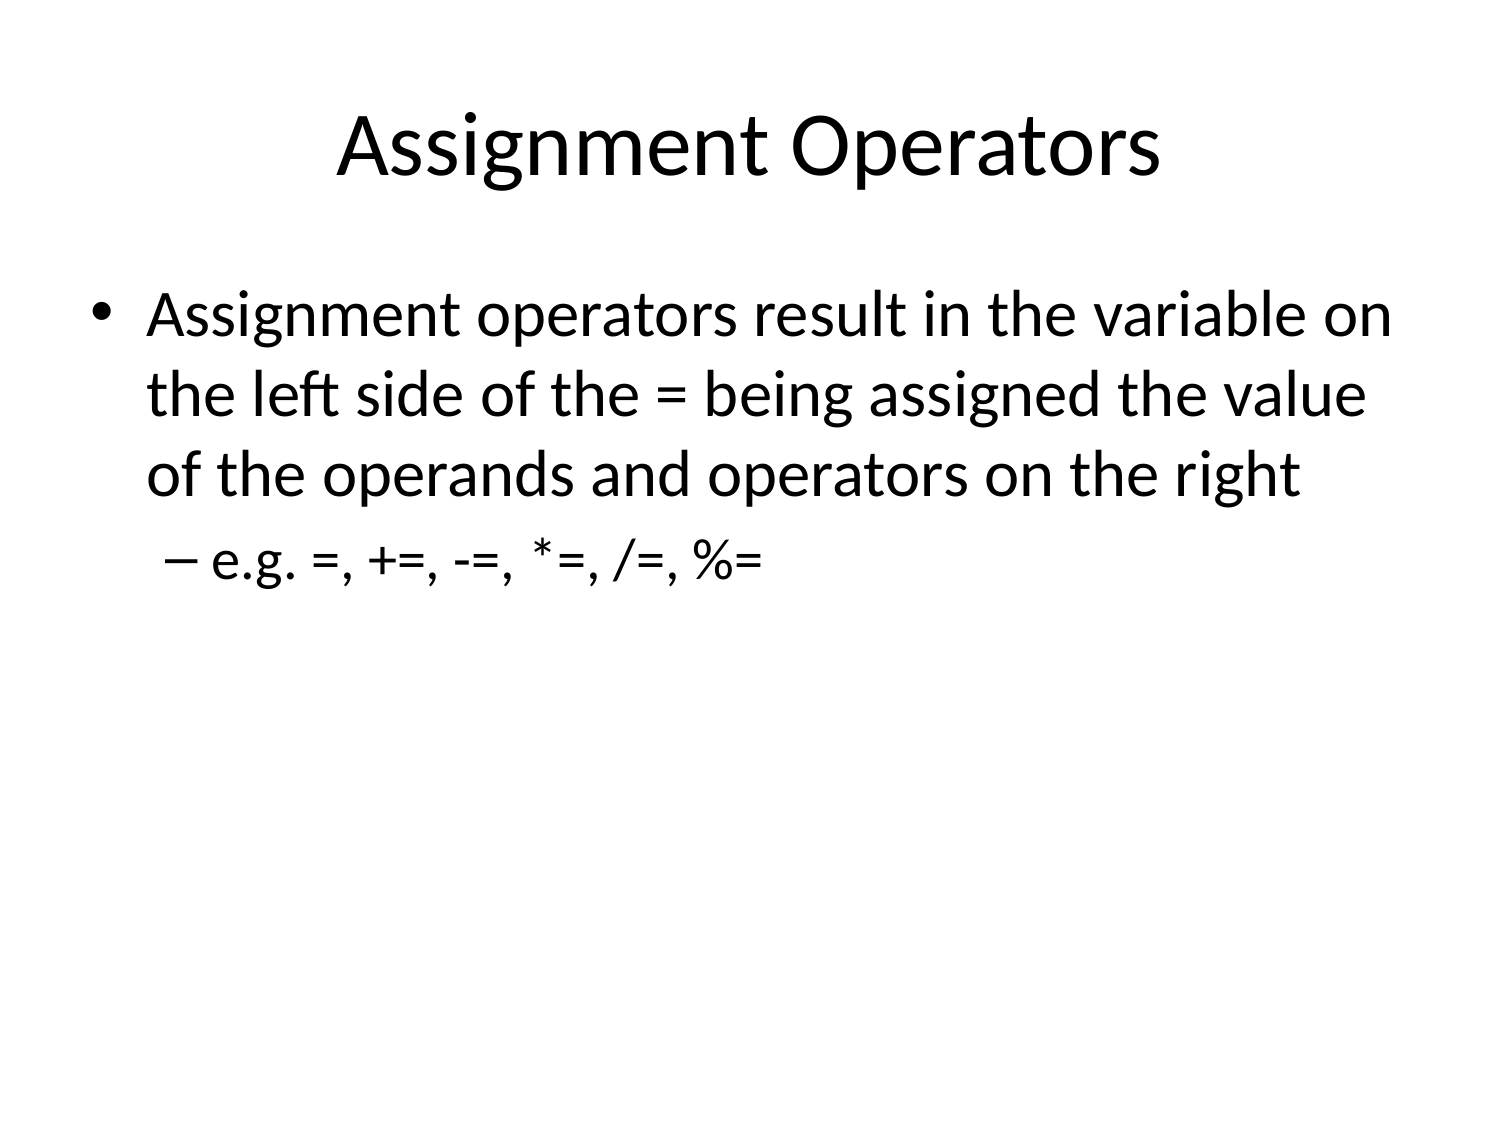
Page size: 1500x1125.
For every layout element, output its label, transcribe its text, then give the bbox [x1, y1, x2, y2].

title Assignment Operators [75, 45, 1425, 233]
list Assignment operators result in the variable on the left side of the = being assigned the value of the operands and operators on the right e.g. =, +=, -=, *=, /=, %= [75, 262, 1425, 1005]
